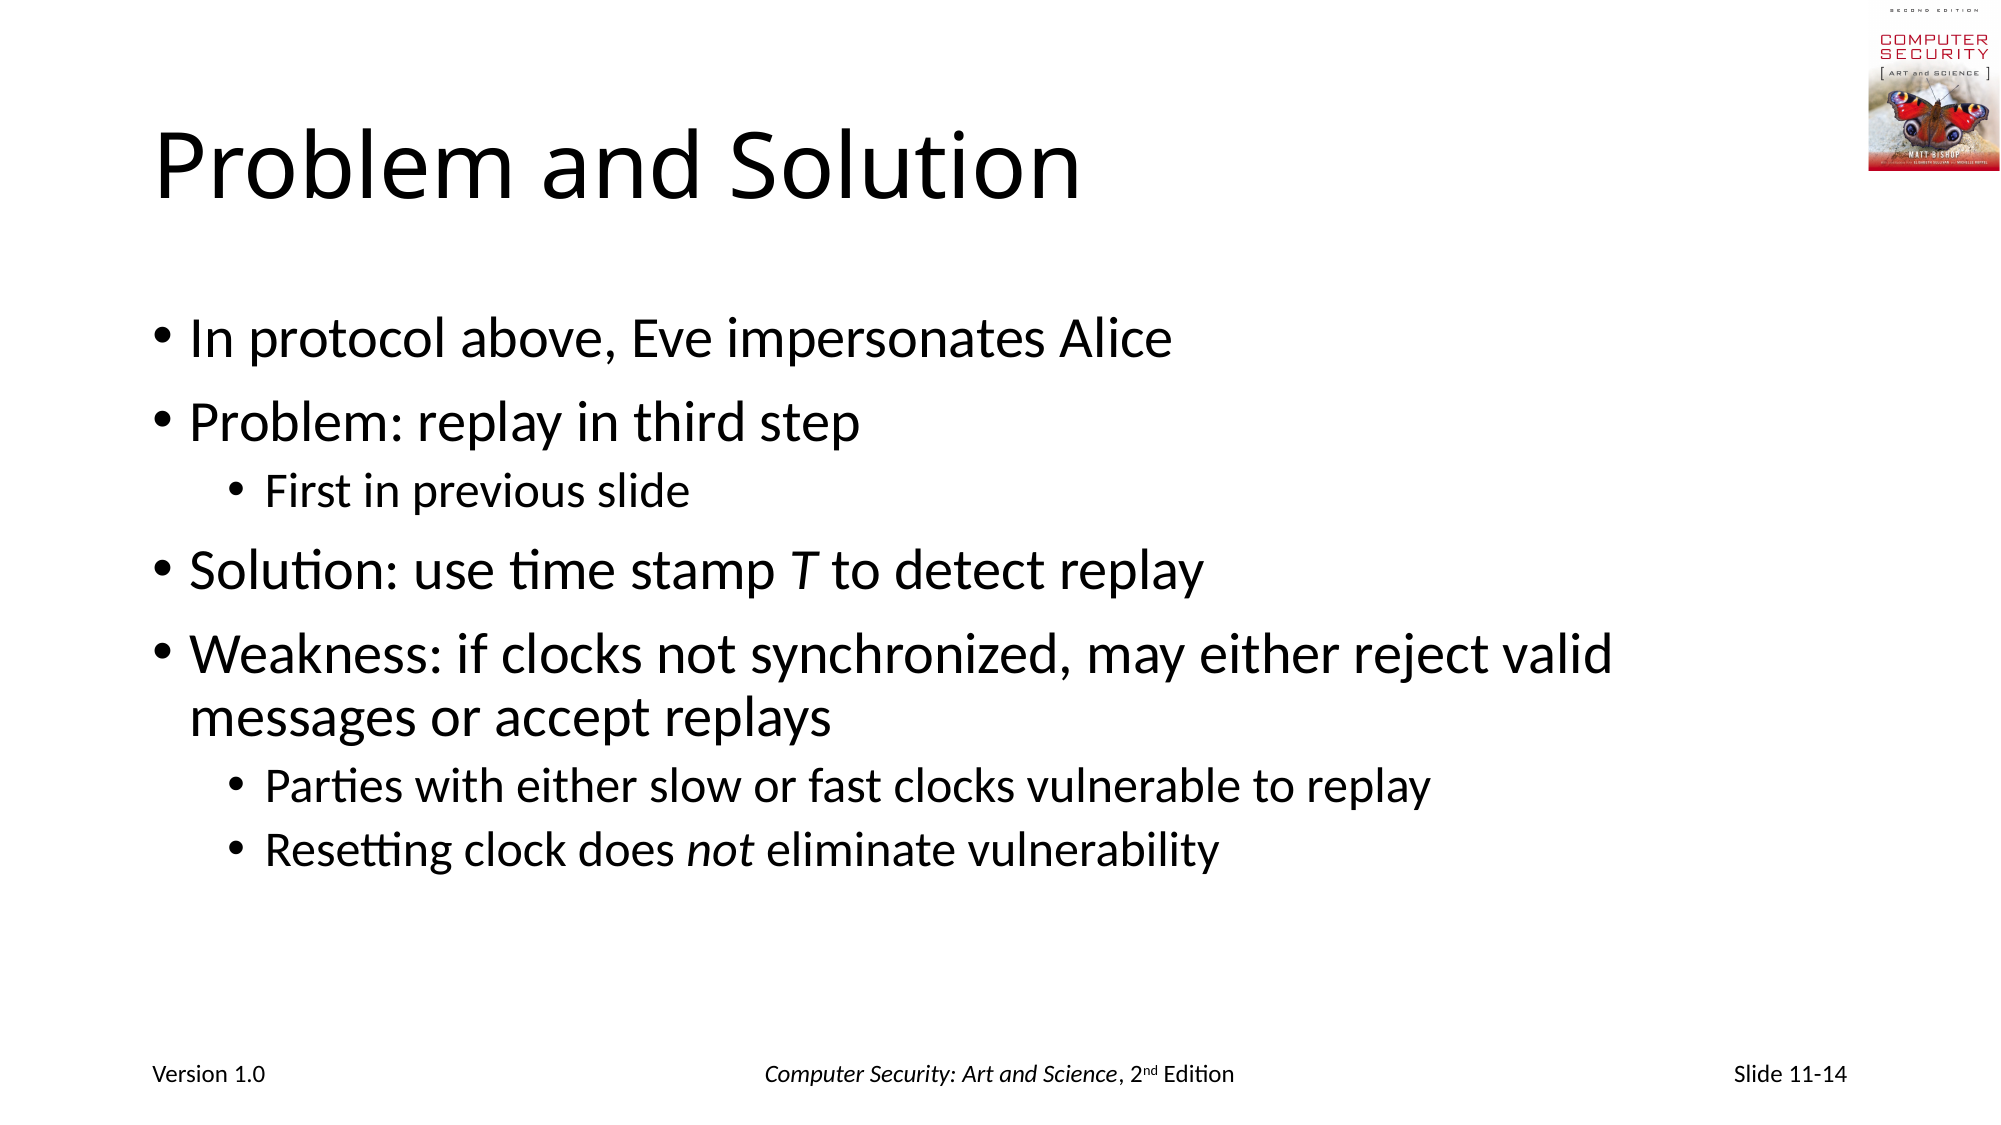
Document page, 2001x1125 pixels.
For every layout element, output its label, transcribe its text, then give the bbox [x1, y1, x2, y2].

slide_number Slide 11-14 [1412, 1042, 1863, 1103]
title Problem and Solution [137, 59, 1863, 278]
slide_number Version 1.0 [137, 1042, 588, 1103]
list In protocol above, Eve impersonates Alice Problem: replay in third step First in previous slide Solution: use time stamp T to detect replay Weakness: if clocks not synchronized, may either reject valid messages or accept replays Parties with either slow or fast clocks vulnerable to replay Resetting clock does not eliminate vulnerability [137, 299, 1863, 1014]
picture [1868, 0, 2000, 171]
footer Computer Security: Art and Science, 2nd Edition [662, 1042, 1338, 1103]
